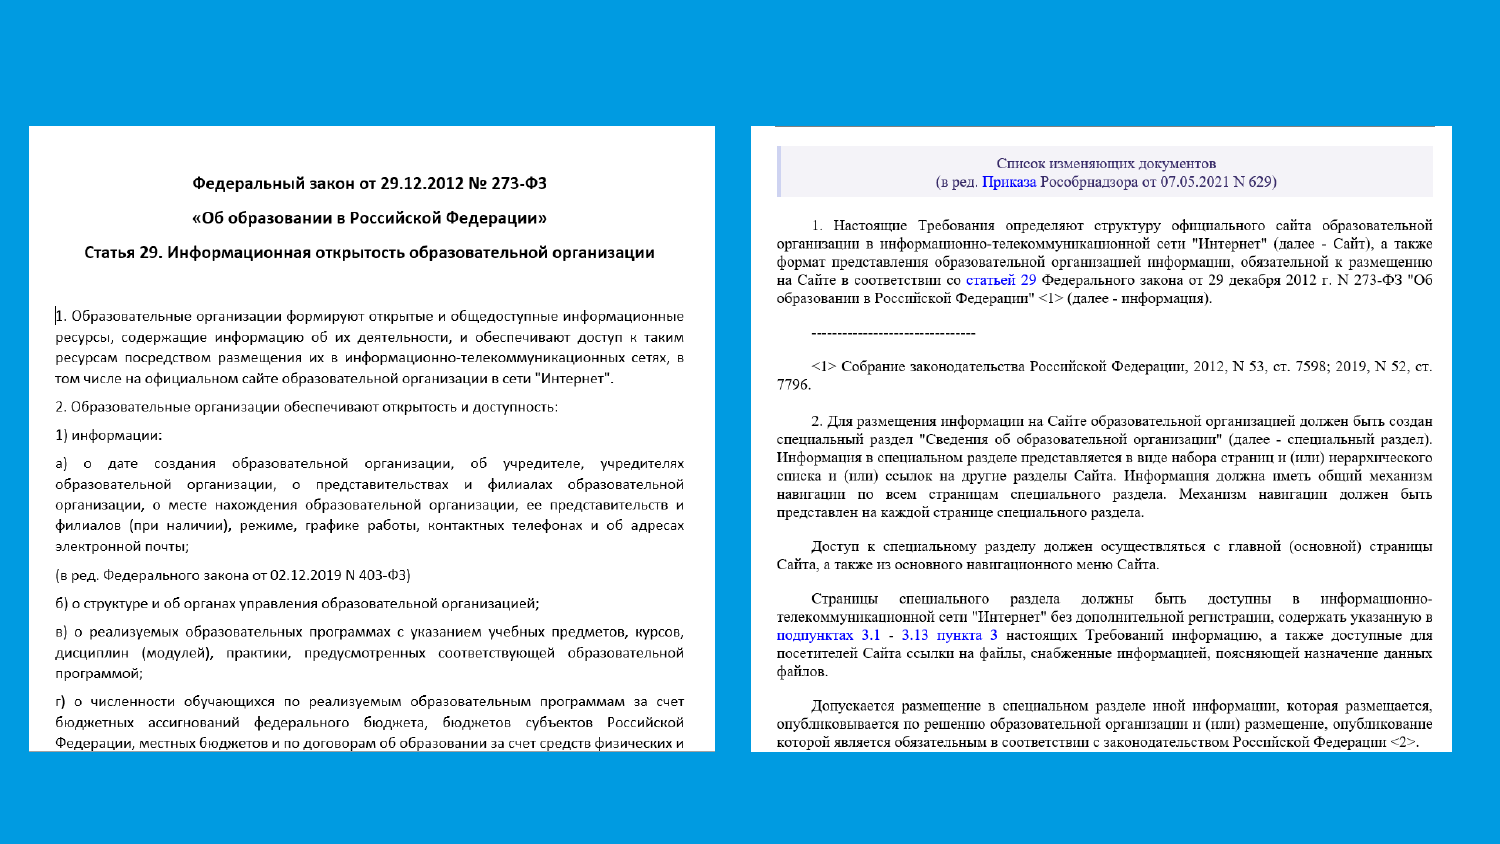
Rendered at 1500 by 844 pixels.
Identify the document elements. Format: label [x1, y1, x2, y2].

picture [752, 127, 1451, 751]
picture [30, 127, 714, 751]
